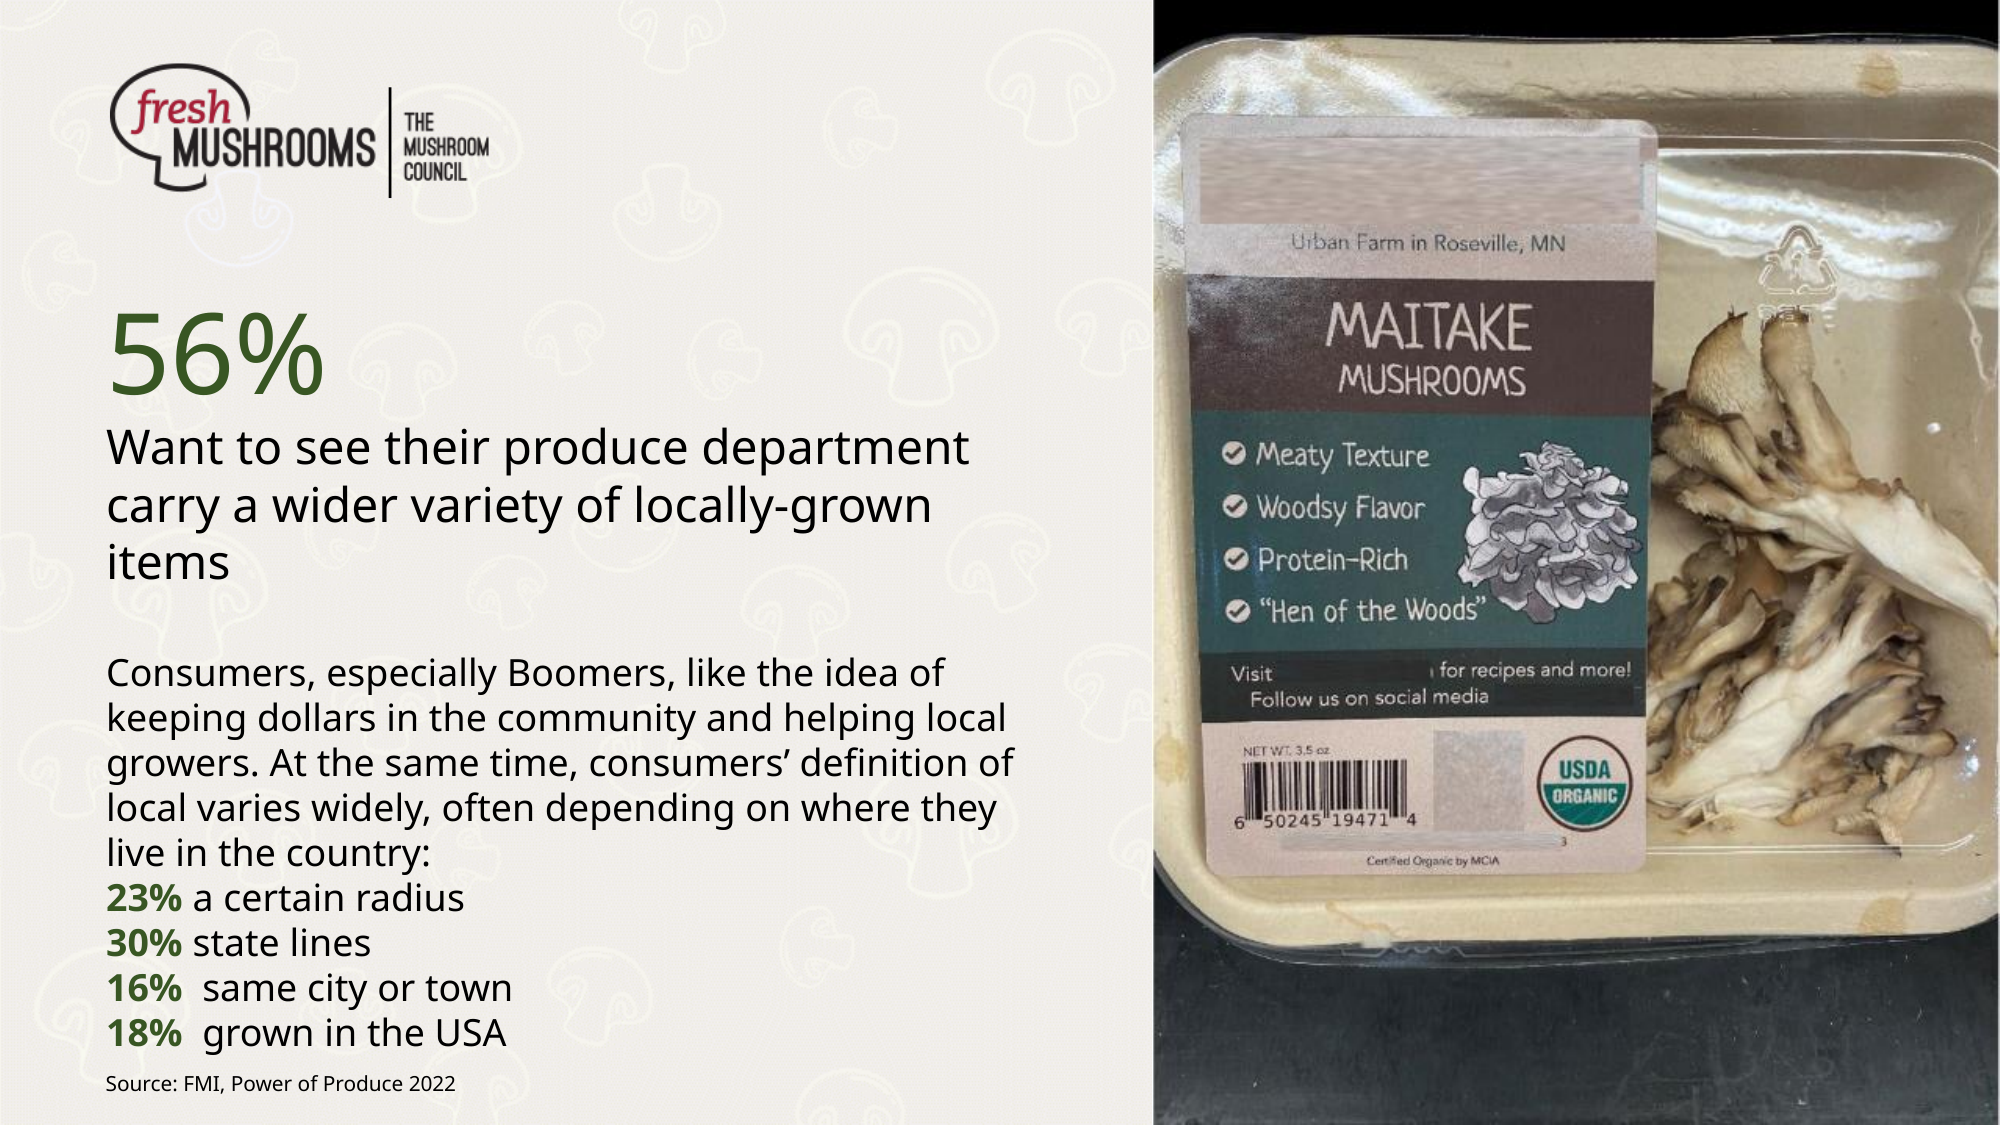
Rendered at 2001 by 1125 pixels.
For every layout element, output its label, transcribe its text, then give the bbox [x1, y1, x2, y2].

text_box 56% Want to see their produce department carry a wider variety of locally-grown items [91, 274, 1028, 608]
text_box Source: FMI, Power of Produce 2022 [90, 1038, 1091, 1104]
picture [0, 0, 2000, 1125]
text_box Consumers, especially Boomers, like the idea of keeping dollars in the community and helping local growers. At the same time, consumers’ definition of local varies widely, often depending on where they live in the country: 23% a certain radius 30% state lines 16% same city or town 18% grown in the USA [91, 641, 1040, 1038]
